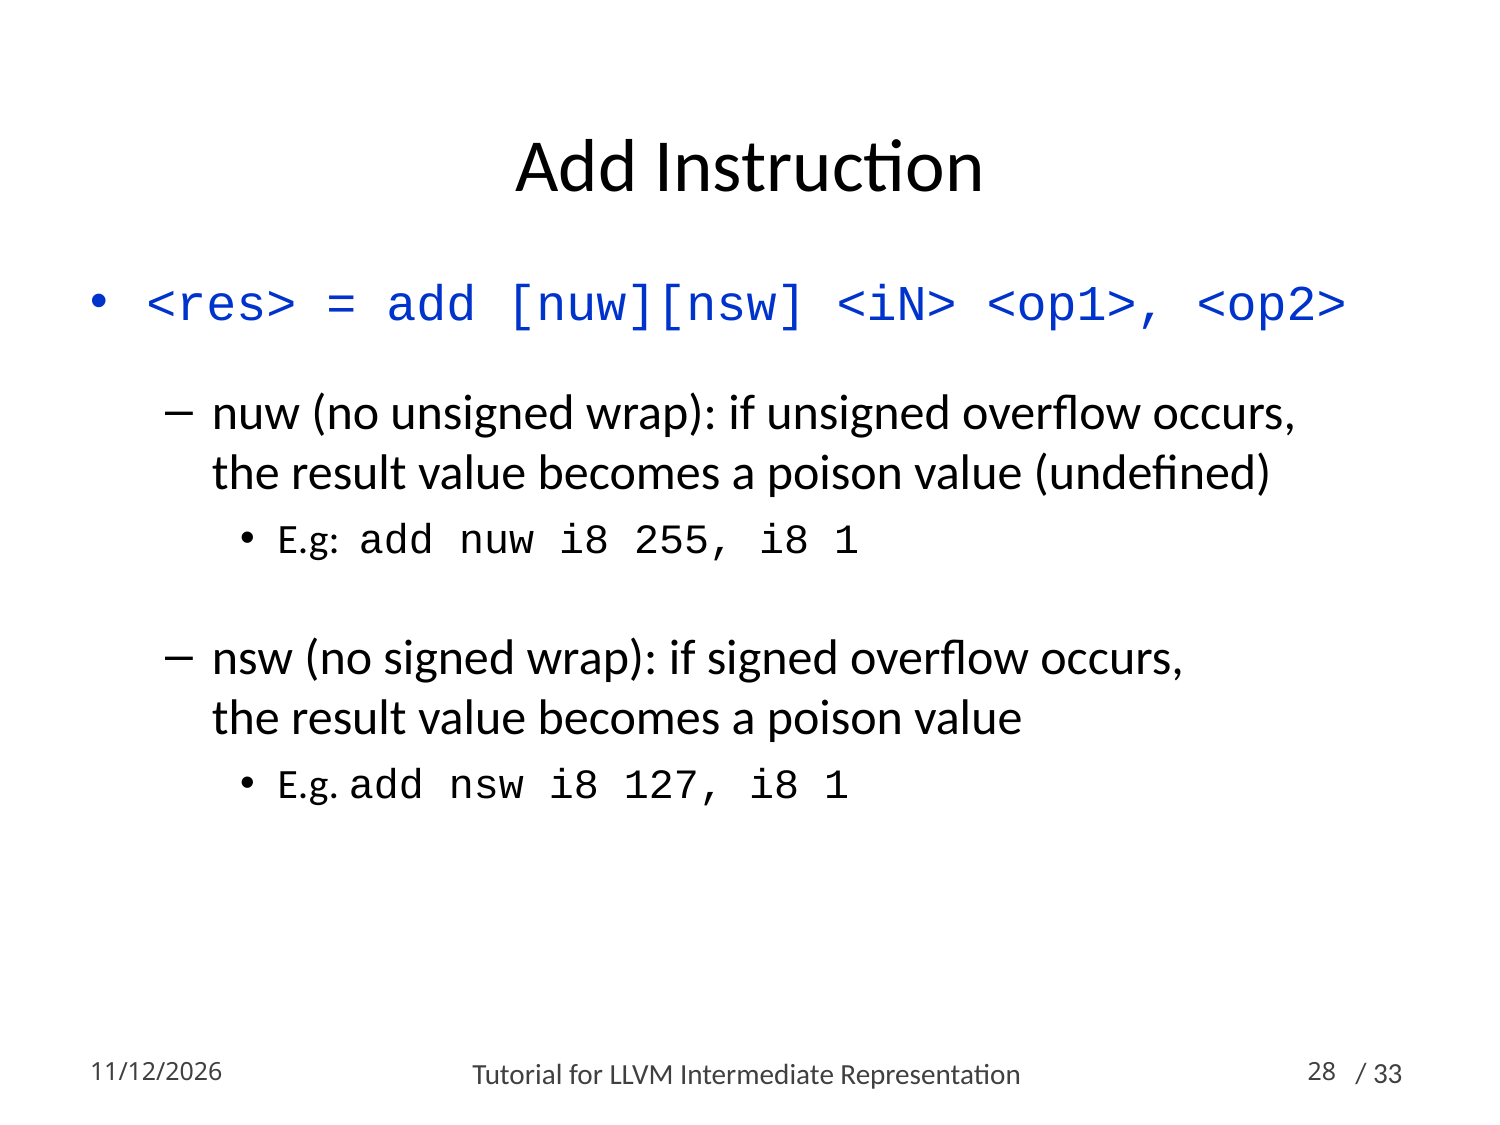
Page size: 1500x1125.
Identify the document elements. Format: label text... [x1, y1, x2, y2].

title Add Instruction [75, 67, 1425, 256]
slide_number 28 [1281, 1042, 1352, 1103]
footer Tutorial for LLVM Intermediate Representation [240, 1042, 1260, 1103]
list <res> = add [nuw][nsw] <iN> <op1>, <op2> nuw (no unsigned wrap): if unsigned overflow occurs, the result value becomes a poison value (undefined) E.g: add nuw i8 255, i8 1 nsw (no signed wrap): if signed overflow occurs, the result value becomes a poison value E.g. add nsw i8 127, i8 1 [75, 262, 1425, 1005]
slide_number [75, 1042, 240, 1103]
